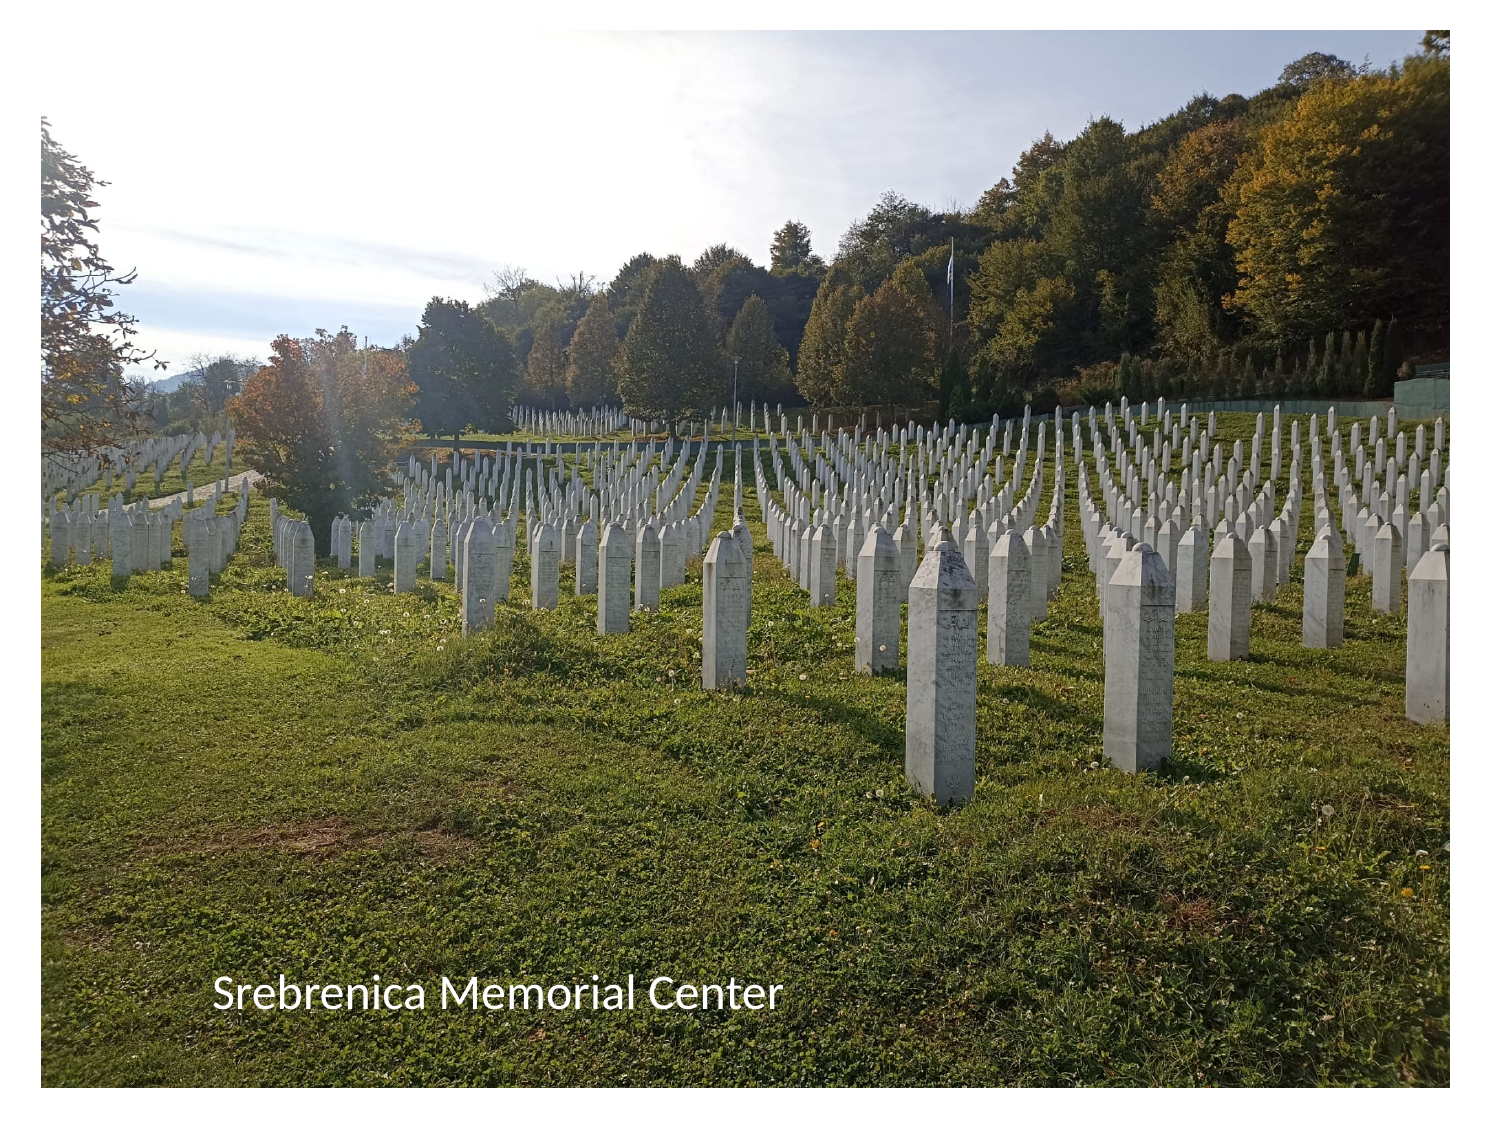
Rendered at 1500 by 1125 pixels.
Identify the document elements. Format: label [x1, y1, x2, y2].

picture [41, 30, 1451, 1089]
